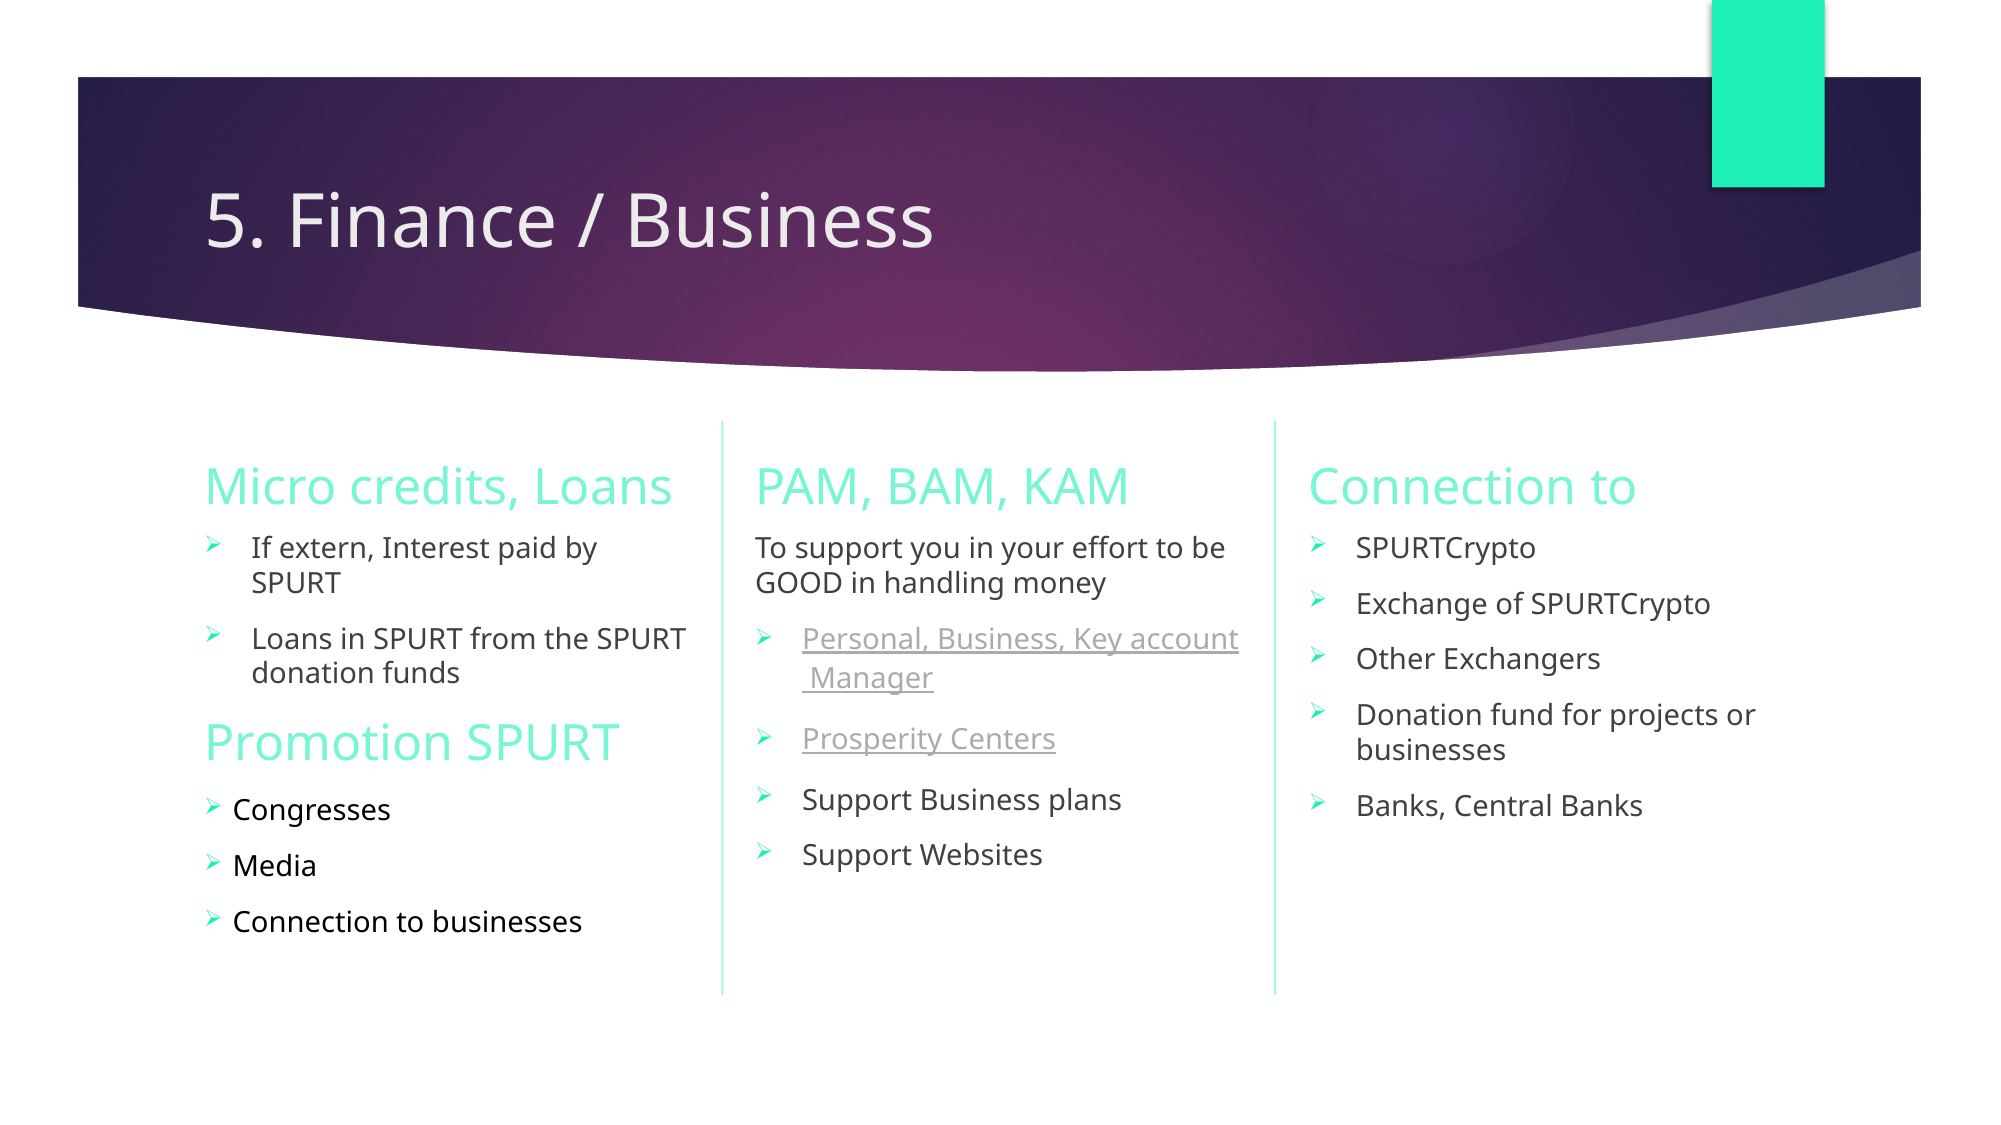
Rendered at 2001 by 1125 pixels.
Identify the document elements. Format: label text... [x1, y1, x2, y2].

list If extern, Interest paid by SPURT Loans in SPURT from the SPURT donation funds Promotion SPURT Congresses Media Connection to businesses [189, 521, 705, 989]
list Connection to [1293, 427, 1810, 522]
list SPURTCrypto Exchange of SPURTCrypto Other Exchangers Donation fund for projects or businesses Banks, Central Banks [1294, 521, 1810, 989]
list Micro credits, Loans [189, 427, 705, 521]
title 5. Finance / Business [189, 159, 1638, 276]
list PAM, BAM, KAM [740, 427, 1257, 521]
list To support you in your effort to be GOOD in handling money Personal, Business, Key account Manager Prosperity Centers Support Business plans Support Websites [740, 521, 1257, 989]
